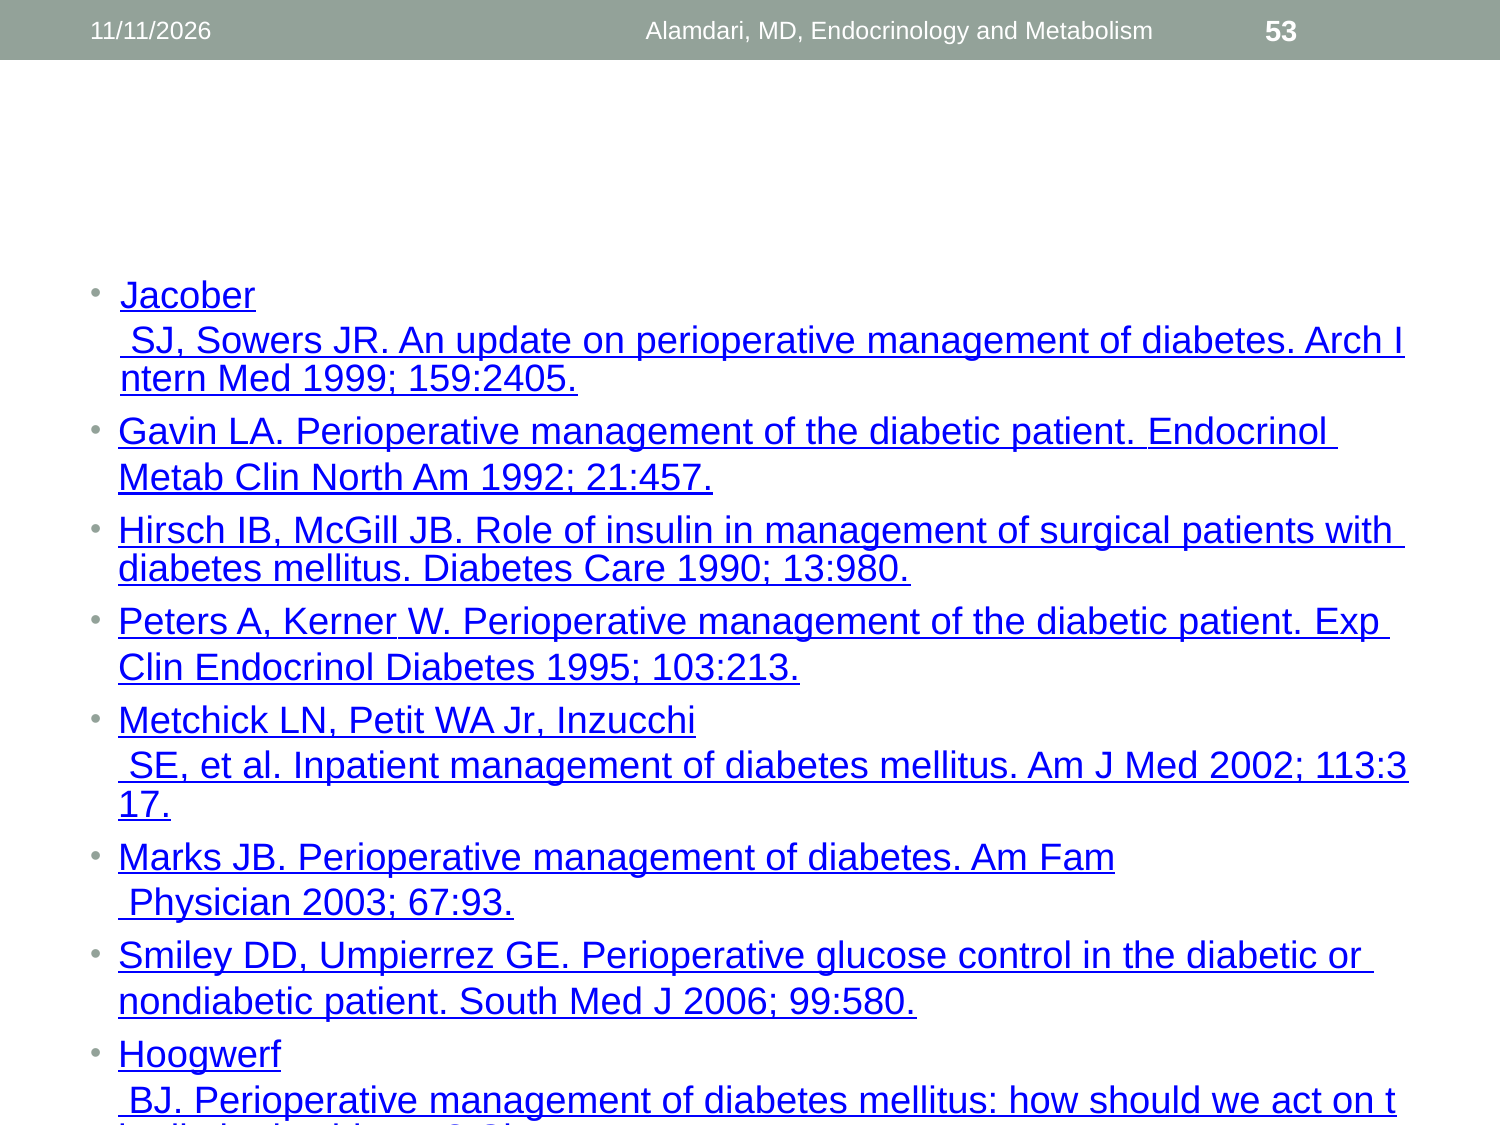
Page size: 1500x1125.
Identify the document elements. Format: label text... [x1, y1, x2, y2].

slide_number 53 [1250, 3, 1425, 57]
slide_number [75, 3, 550, 57]
footer Alamdari, MD, Endocrinology and Metabolism [562, 3, 1238, 57]
list Jacober SJ, Sowers JR. An update on perioperative management of diabetes. Arch Intern Med 1999; 159:2405. Gavin LA. Perioperative management of the diabetic patient. Endocrinol Metab Clin North Am 1992; 21:457. Hirsch IB, McGill JB. Role of insulin in management of surgical patients with diabetes mellitus. Diabetes Care 1990; 13:980. Peters A, Kerner W. Perioperative management of the diabetic patient. Exp Clin Endocrinol Diabetes 1995; 103:213. Metchick LN, Petit WA Jr, Inzucchi SE, et al. Inpatient management of diabetes mellitus. Am J Med 2002; 113:317. Marks JB. Perioperative management of diabetes. Am Fam Physician 2003; 67:93. Smiley DD, Umpierrez GE. Perioperative glucose control in the diabetic or nondiabetic patient. South Med J 2006; 99:580. Hoogwerf BJ. Perioperative management of diabetes mellitus: how should we act on the limited evidence? Cleve Clin J Med 2006; 73 Suppl 1:S95. [75, 262, 1425, 1063]
